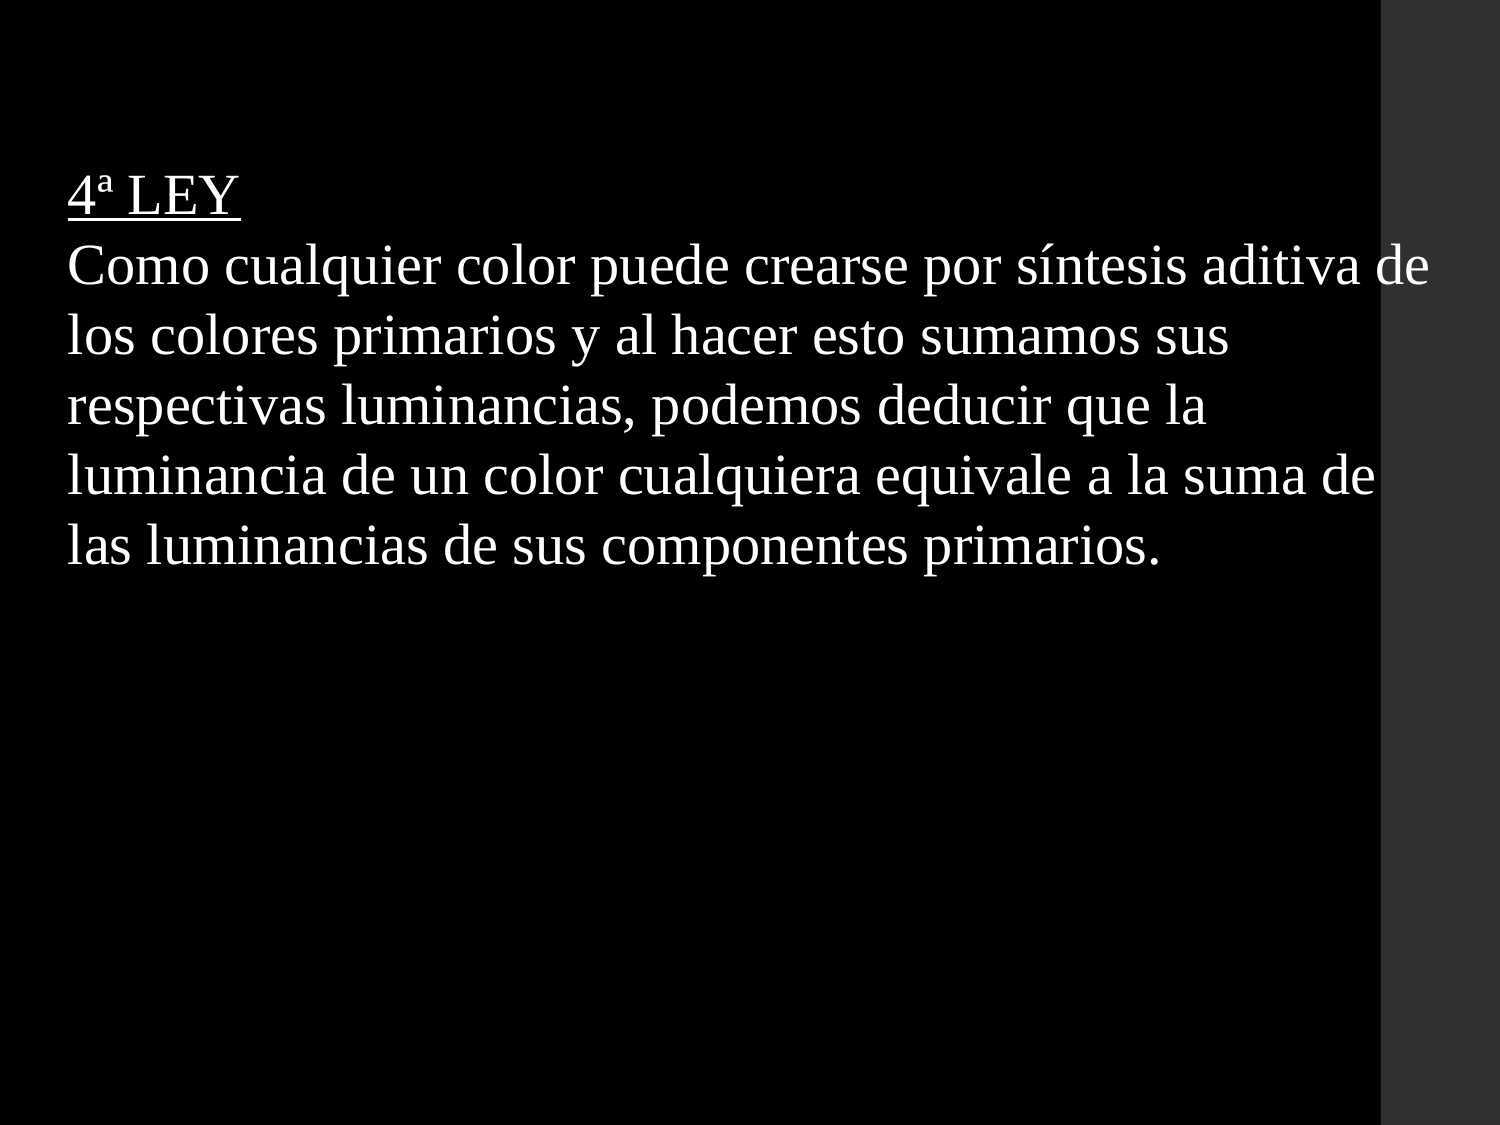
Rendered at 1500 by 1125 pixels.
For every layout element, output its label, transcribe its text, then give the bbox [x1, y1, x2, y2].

text_box 4ª LEY Como cualquier color puede crearse por síntesis aditiva de los colores primarios y al hacer esto sumamos sus respectivas luminancias, podemos deducir que la luminancia de un color cualquiera equivale a la suma de las luminancias de sus componentes primarios. [53, 148, 1471, 584]
